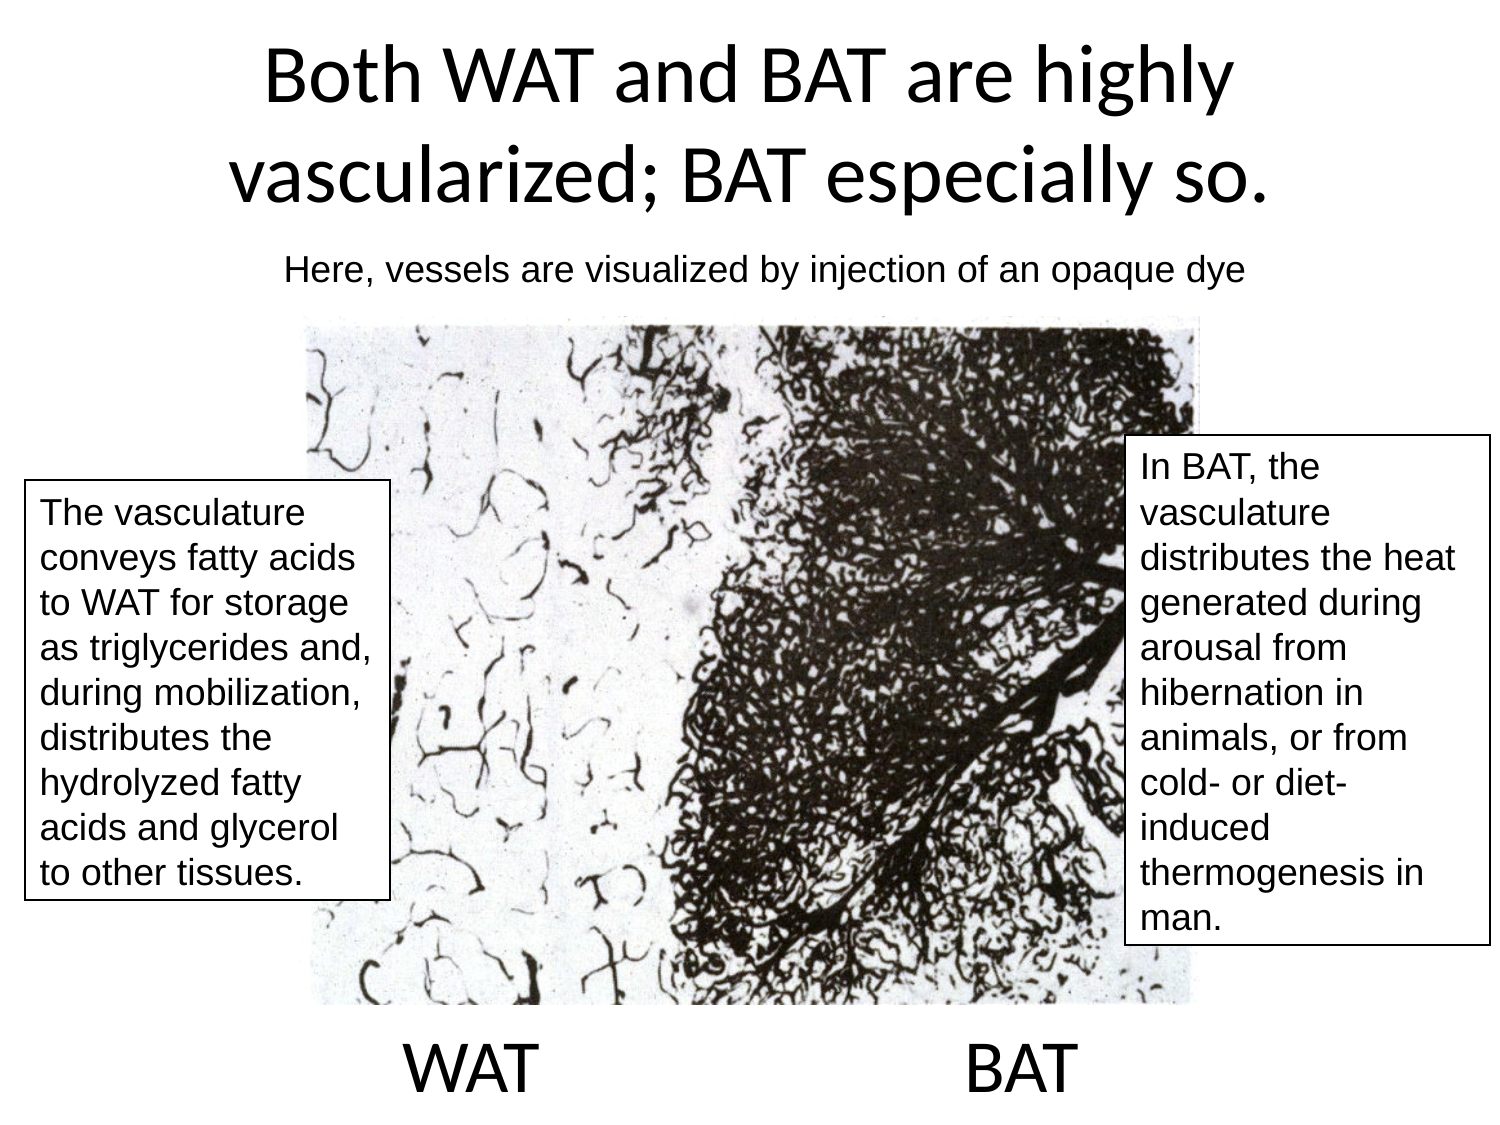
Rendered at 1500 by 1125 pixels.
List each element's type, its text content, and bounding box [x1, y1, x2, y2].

text_box Here, vessels are visualized by injection of an opaque dye [268, 237, 1262, 298]
text_box WAT [387, 1013, 580, 1115]
title Both WAT and BAT are highly vascularized; BAT especially so. [74, 24, 1426, 213]
text_box In BAT, the vasculature distributes the heat generated during arousal from hibernation in animals, or from cold- or diet-induced thermogenesis in man. [1204, 435, 1490, 945]
picture [299, 315, 1201, 1005]
text_box The vasculature conveys fatty acids to WAT for storage as triglycerides and, during mobilization, distributes the hydrolyzed fatty acids and glycerol to other tissues. [24, 480, 294, 900]
text_box BAT [950, 1013, 1109, 1115]
